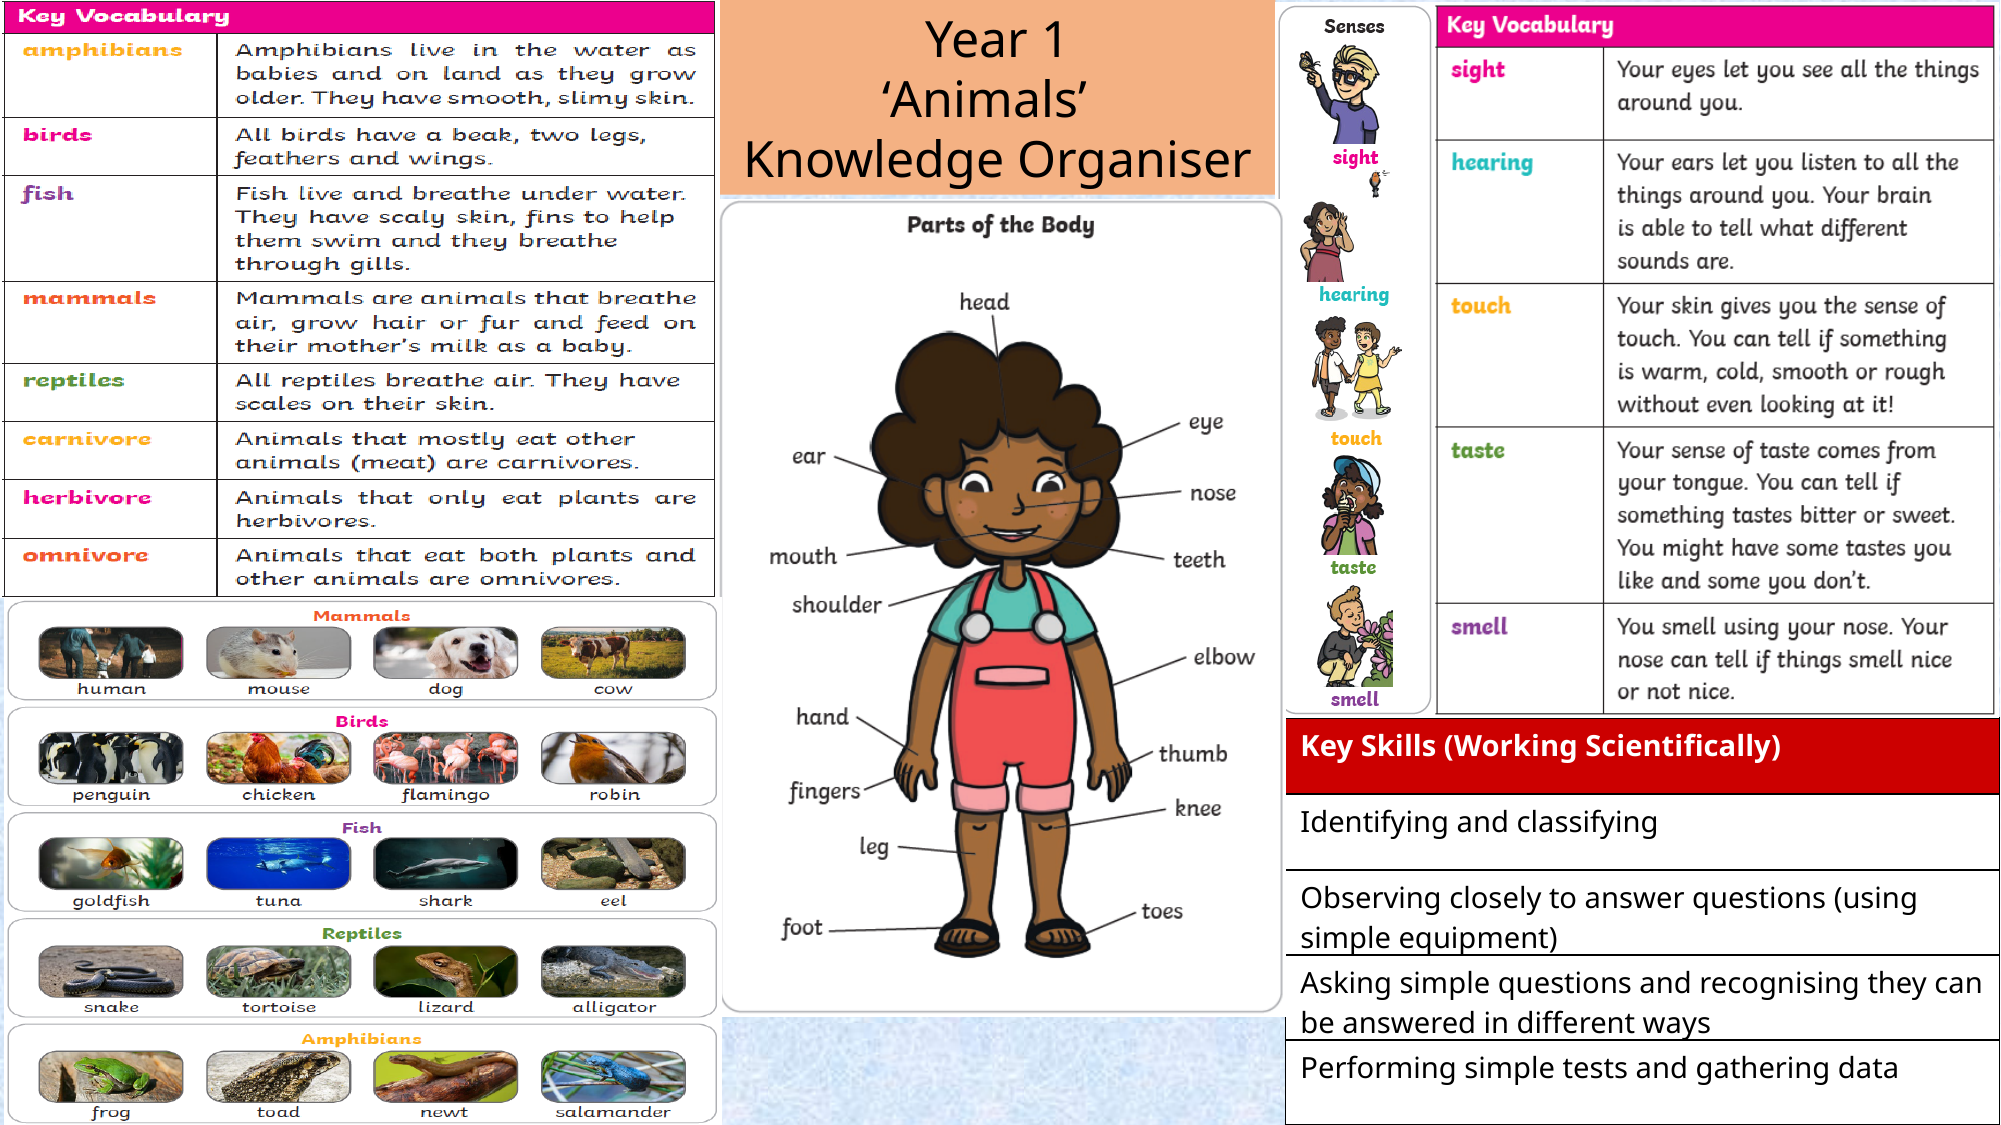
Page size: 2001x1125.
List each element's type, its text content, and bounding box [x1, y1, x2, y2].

table_cell Identifying and classifying [1286, 795, 1999, 869]
table_header Key Skills (Working Scientifically) [1286, 719, 1999, 793]
table_cell Performing simple tests and gathering data [1286, 1041, 1999, 1124]
table_cell Asking simple questions and recognising they can be answered in different ways [1286, 956, 1999, 1039]
text_box Year 1 ‘Animals’ Knowledge Organiser [720, 0, 1276, 195]
table_cell Observing closely to answer questions (using simple equipment) [1286, 871, 1999, 954]
picture [0, 0, 2001, 1125]
